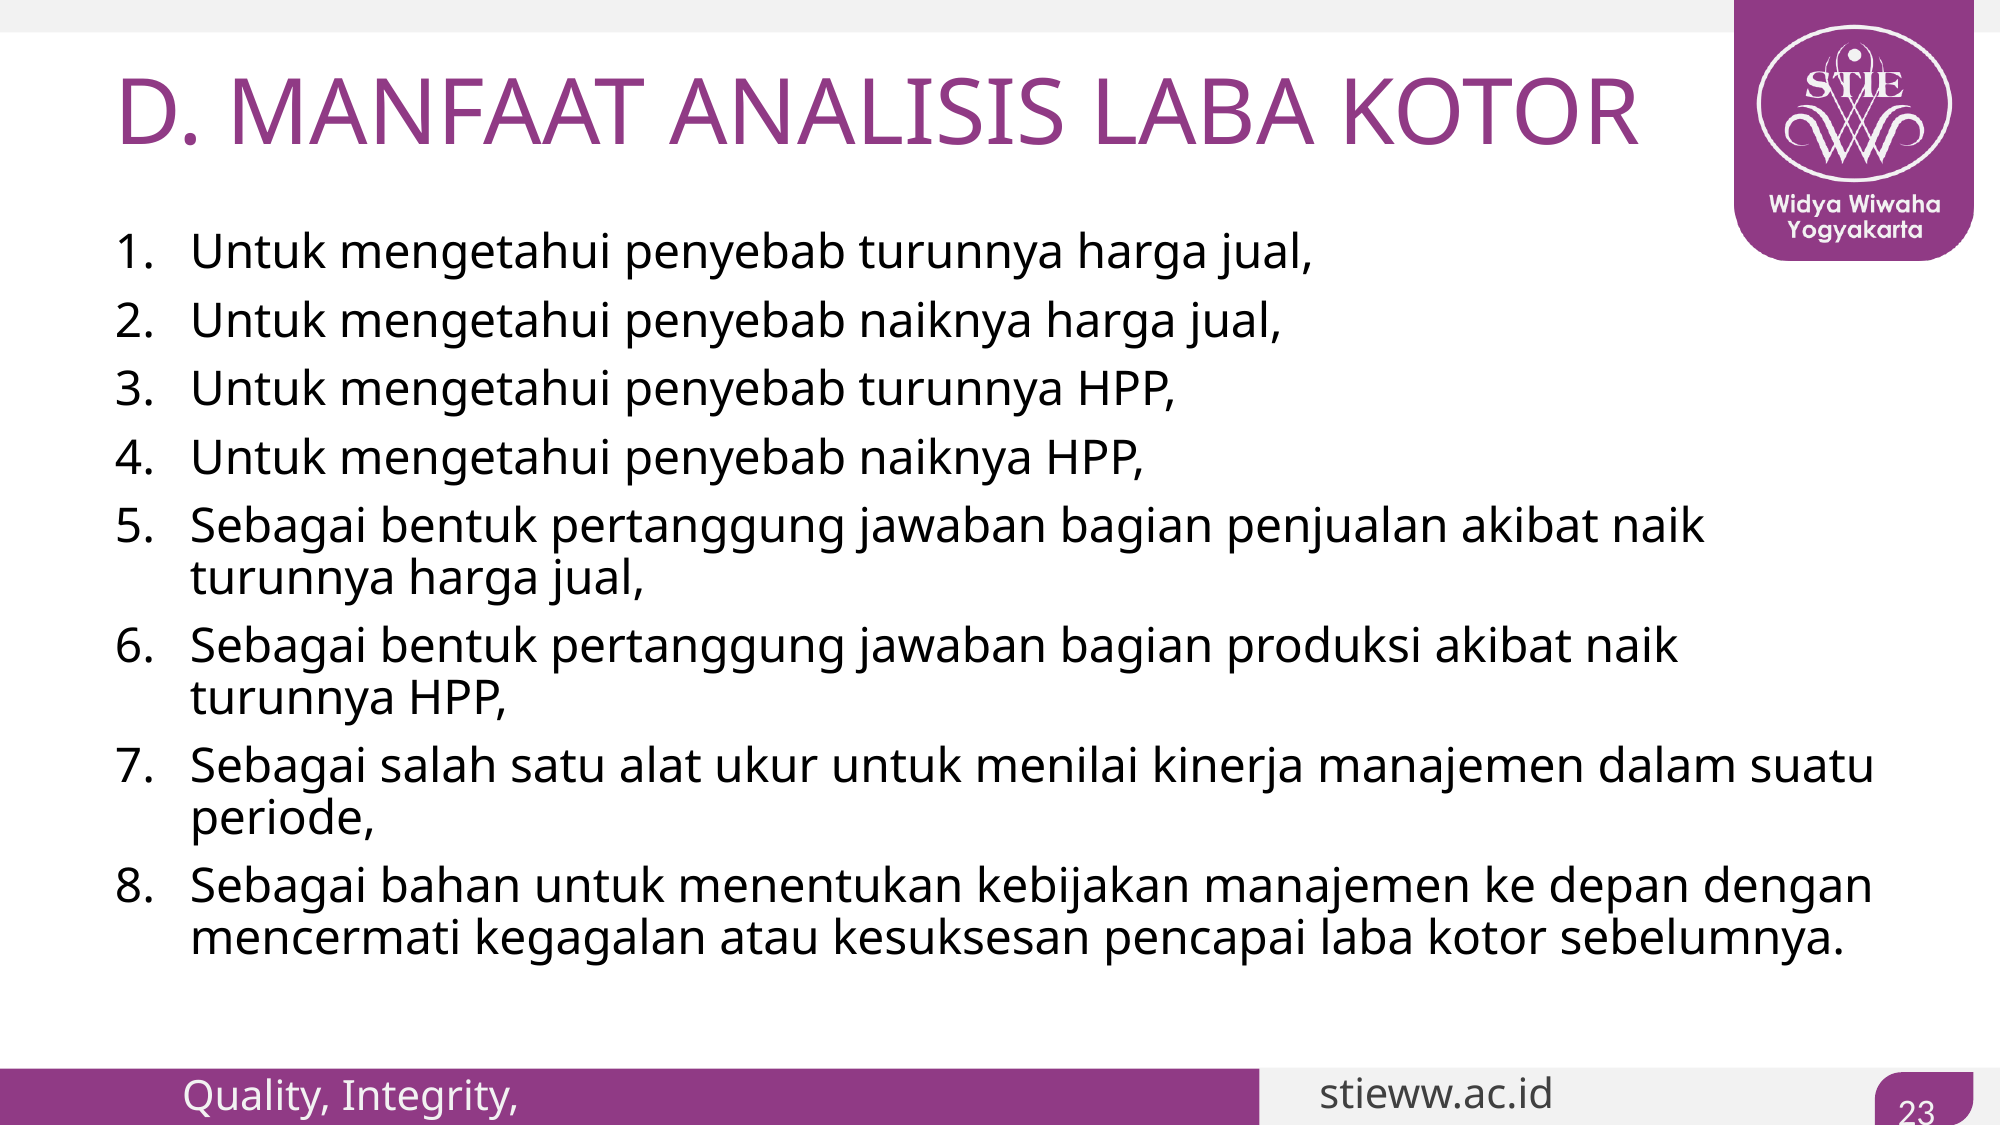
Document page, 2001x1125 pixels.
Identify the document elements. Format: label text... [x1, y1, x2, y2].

title D. MANFAAT ANALISIS LABA KOTOR [99, 45, 1900, 185]
picture [1734, 0, 1974, 261]
list Untuk mengetahui penyebab turunnya harga jual, Untuk mengetahui penyebab naiknya harga jual, Untuk mengetahui penyebab turunnya HPP, Untuk mengetahui penyebab naiknya HPP, Sebagai bentuk pertanggung jawaban bagian penjualan akibat naik turunnya harga jual, Sebagai bentuk pertanggung jawaban bagian produksi akibat naik turunnya HPP, Sebagai salah satu alat ukur untuk menilai kinerja manajemen dalam suatu periode, Sebagai bahan untuk menentukan kebijakan manajemen ke depan dengan mencermati kegagalan atau kesuksesan pencapai laba kotor sebelumnya. [99, 219, 1900, 1005]
